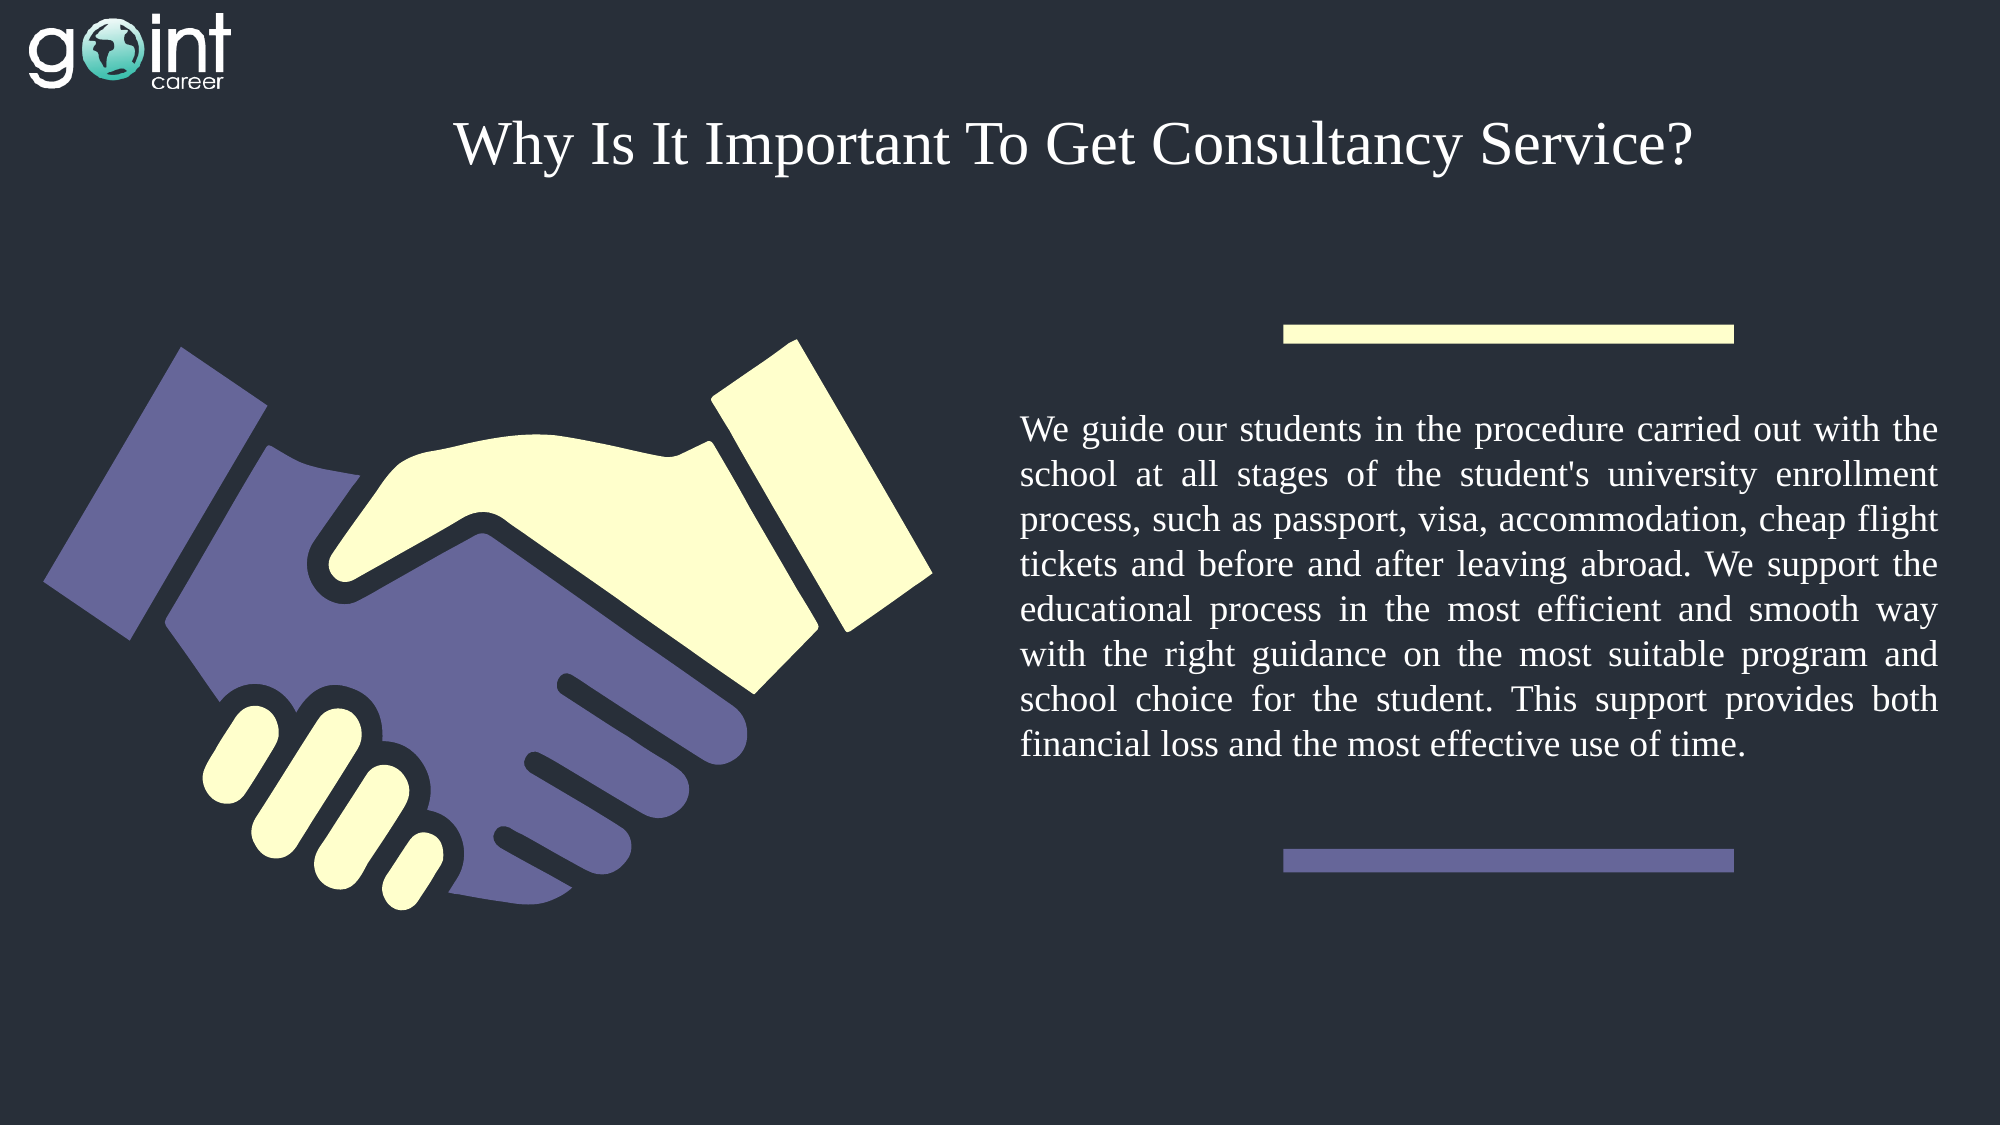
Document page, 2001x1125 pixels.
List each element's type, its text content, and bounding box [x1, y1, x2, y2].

text_box We guide our students in the procedure carried out with the school at all stages of the student's university enrollment process, such as passport, visa, accommodation, cheap flight tickets and before and after leaving abroad. We support the educational process in the most efficient and smooth way with the right guidance on the most suitable program and school choice for the student. This support provides both financial loss and the most effective use of time. [1005, 396, 1955, 771]
text_box [1282, 324, 1735, 345]
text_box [43, 339, 933, 915]
picture [29, 13, 231, 89]
text_box Why Is It Important To Get Consultancy Service? [395, 94, 1754, 185]
text_box [1282, 848, 1735, 873]
